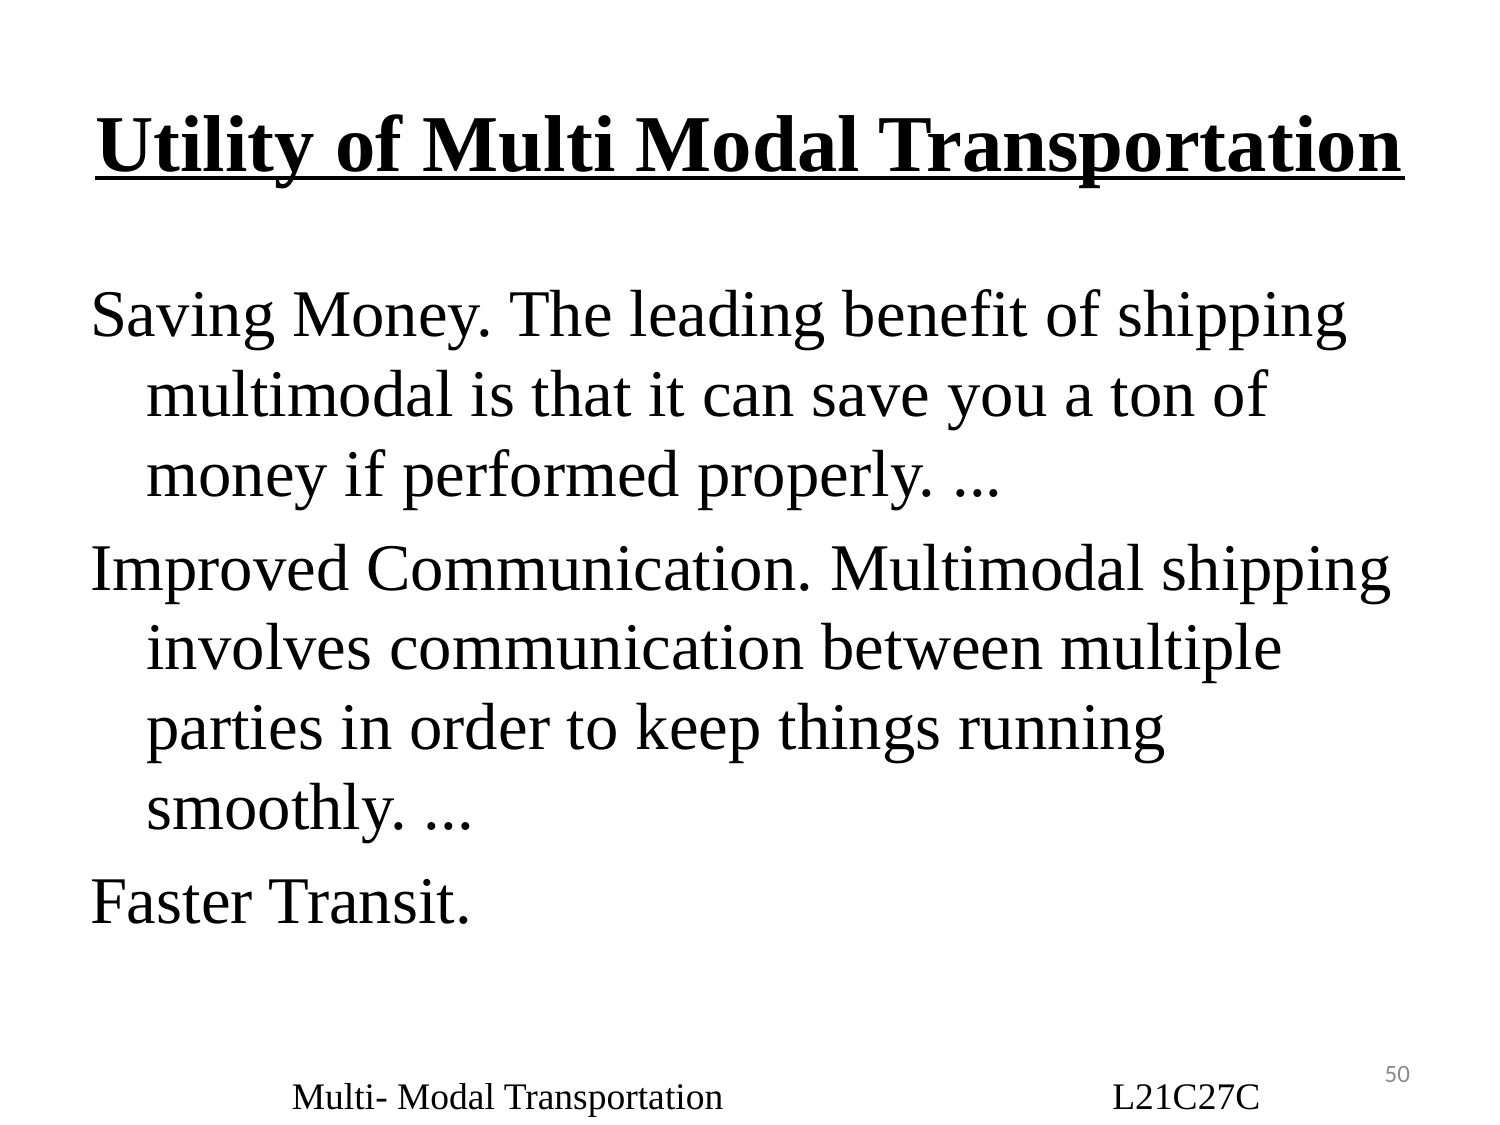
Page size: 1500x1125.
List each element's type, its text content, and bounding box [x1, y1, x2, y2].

list Saving Money. The leading benefit of shipping multimodal is that it can save you a ton of money if performed properly. ... Improved Communication. Multimodal shipping involves communication between multiple parties in order to keep things running smoothly. ... Faster Transit. [75, 262, 1425, 1005]
title Utility of Multi Modal Transportation [75, 45, 1425, 233]
text_box Multi- Modal Transportation L21C27C [277, 1064, 1277, 1125]
slide_number 50 [1074, 1042, 1425, 1103]
